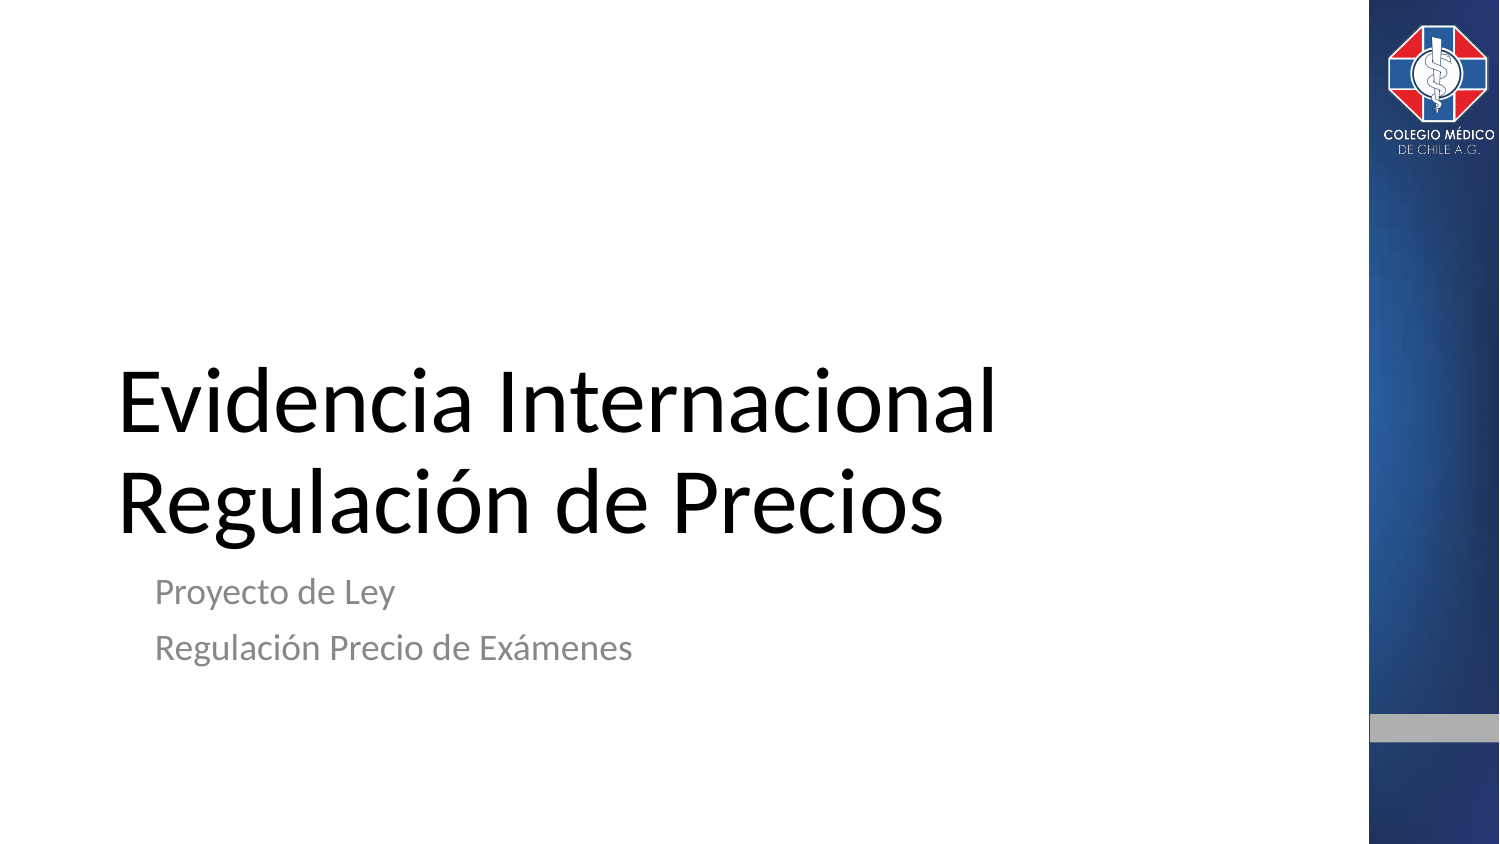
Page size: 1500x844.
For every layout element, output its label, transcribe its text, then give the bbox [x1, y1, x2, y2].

list Proyecto de Ley Regulación Precio de Exámenes [102, 564, 1360, 750]
title Evidencia Internacional Regulación de Precios [102, 210, 1360, 562]
picture [1365, 0, 1500, 844]
